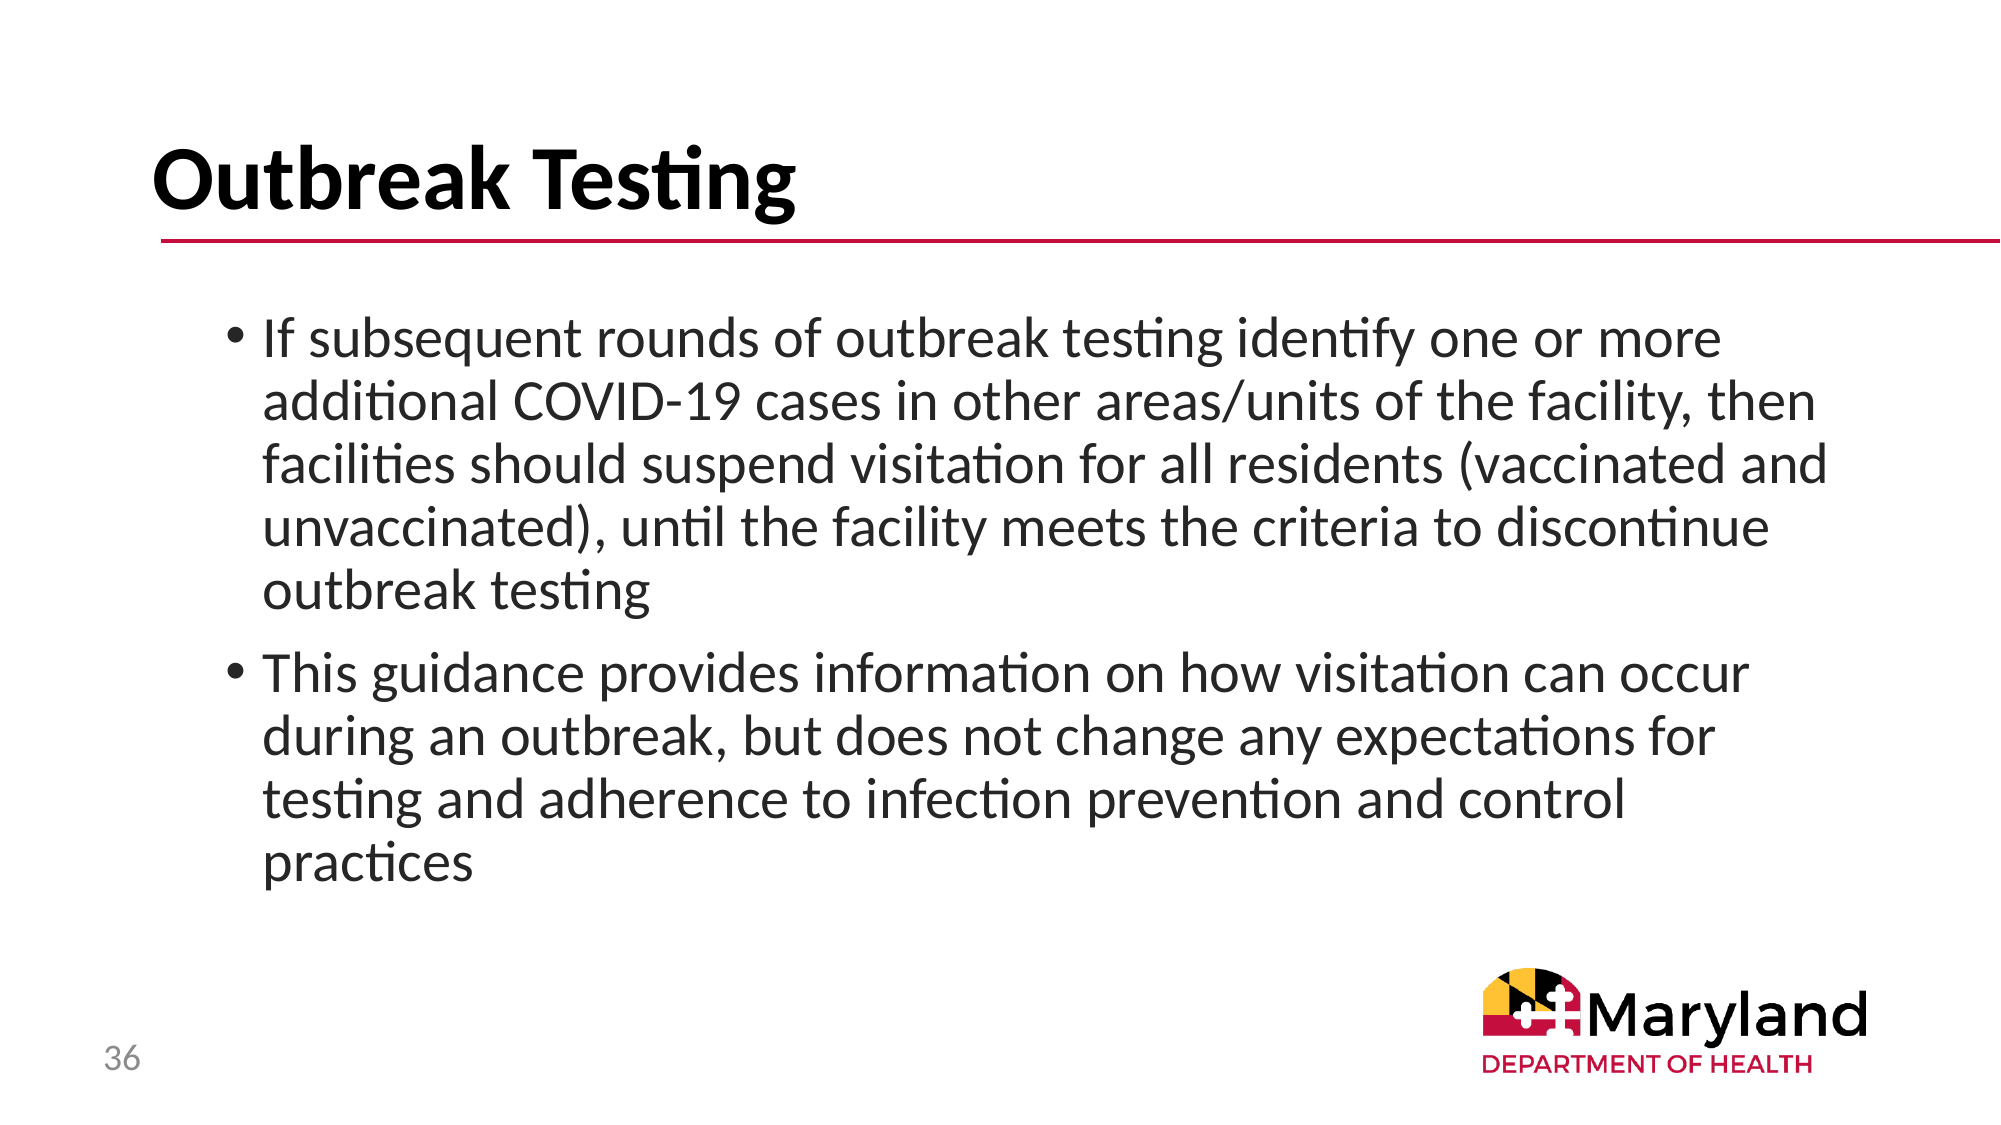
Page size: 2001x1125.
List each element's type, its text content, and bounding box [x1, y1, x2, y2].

list If subsequent rounds of outbreak testing identify one or more additional COVID-19 cases in other areas/units of the facility, then facilities should suspend visitation for all residents (vaccinated and unvaccinated), until the facility meets the criteria to discontinue outbreak testing This guidance provides information on how visitation can occur during an outbreak, but does not change any expectations for testing and adherence to infection prevention and control practices [210, 299, 1863, 1014]
picture [1473, 958, 1866, 1073]
slide_number 36 [88, 1025, 178, 1086]
title Outbreak Testing [137, 97, 1863, 262]
